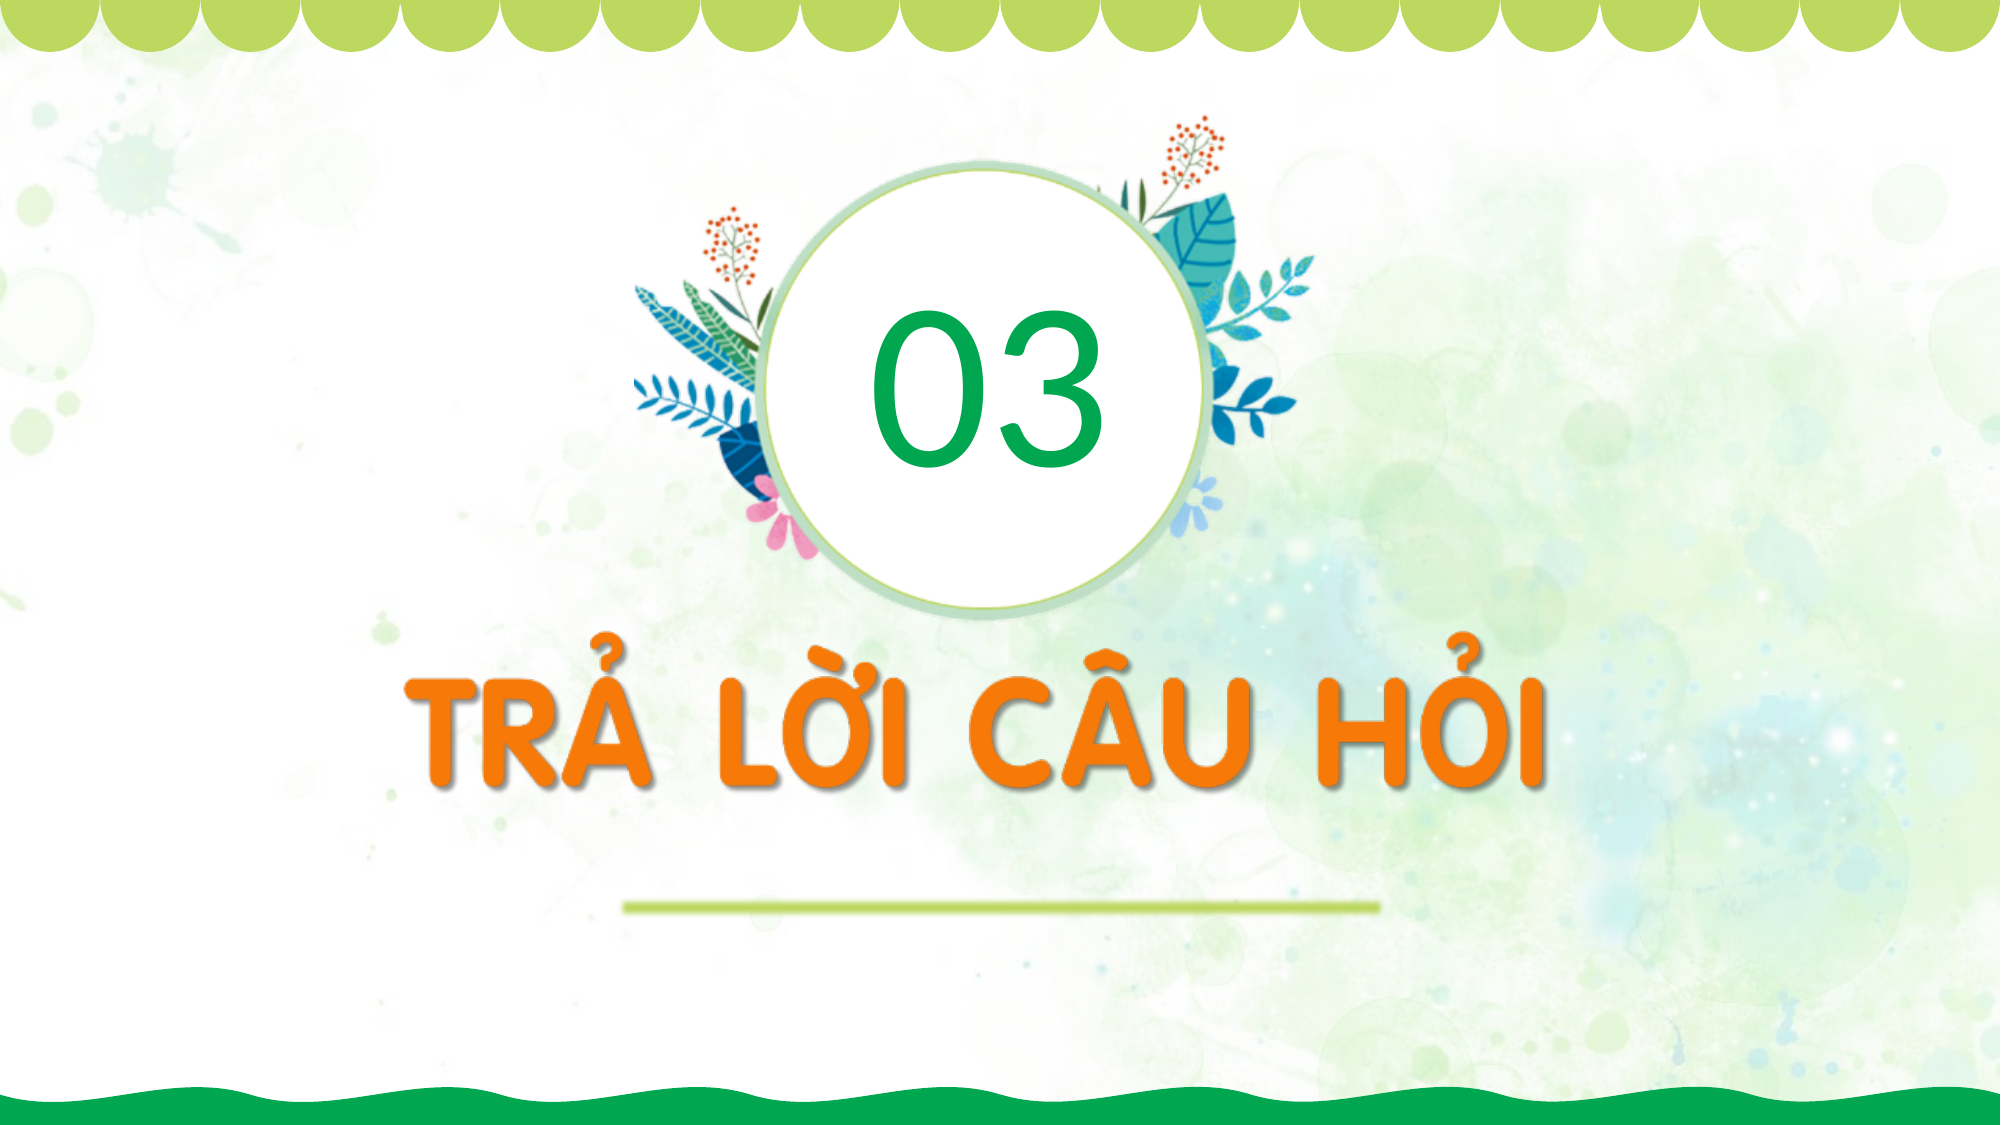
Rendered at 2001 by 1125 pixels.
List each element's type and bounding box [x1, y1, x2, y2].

picture [318, 81, 1646, 916]
